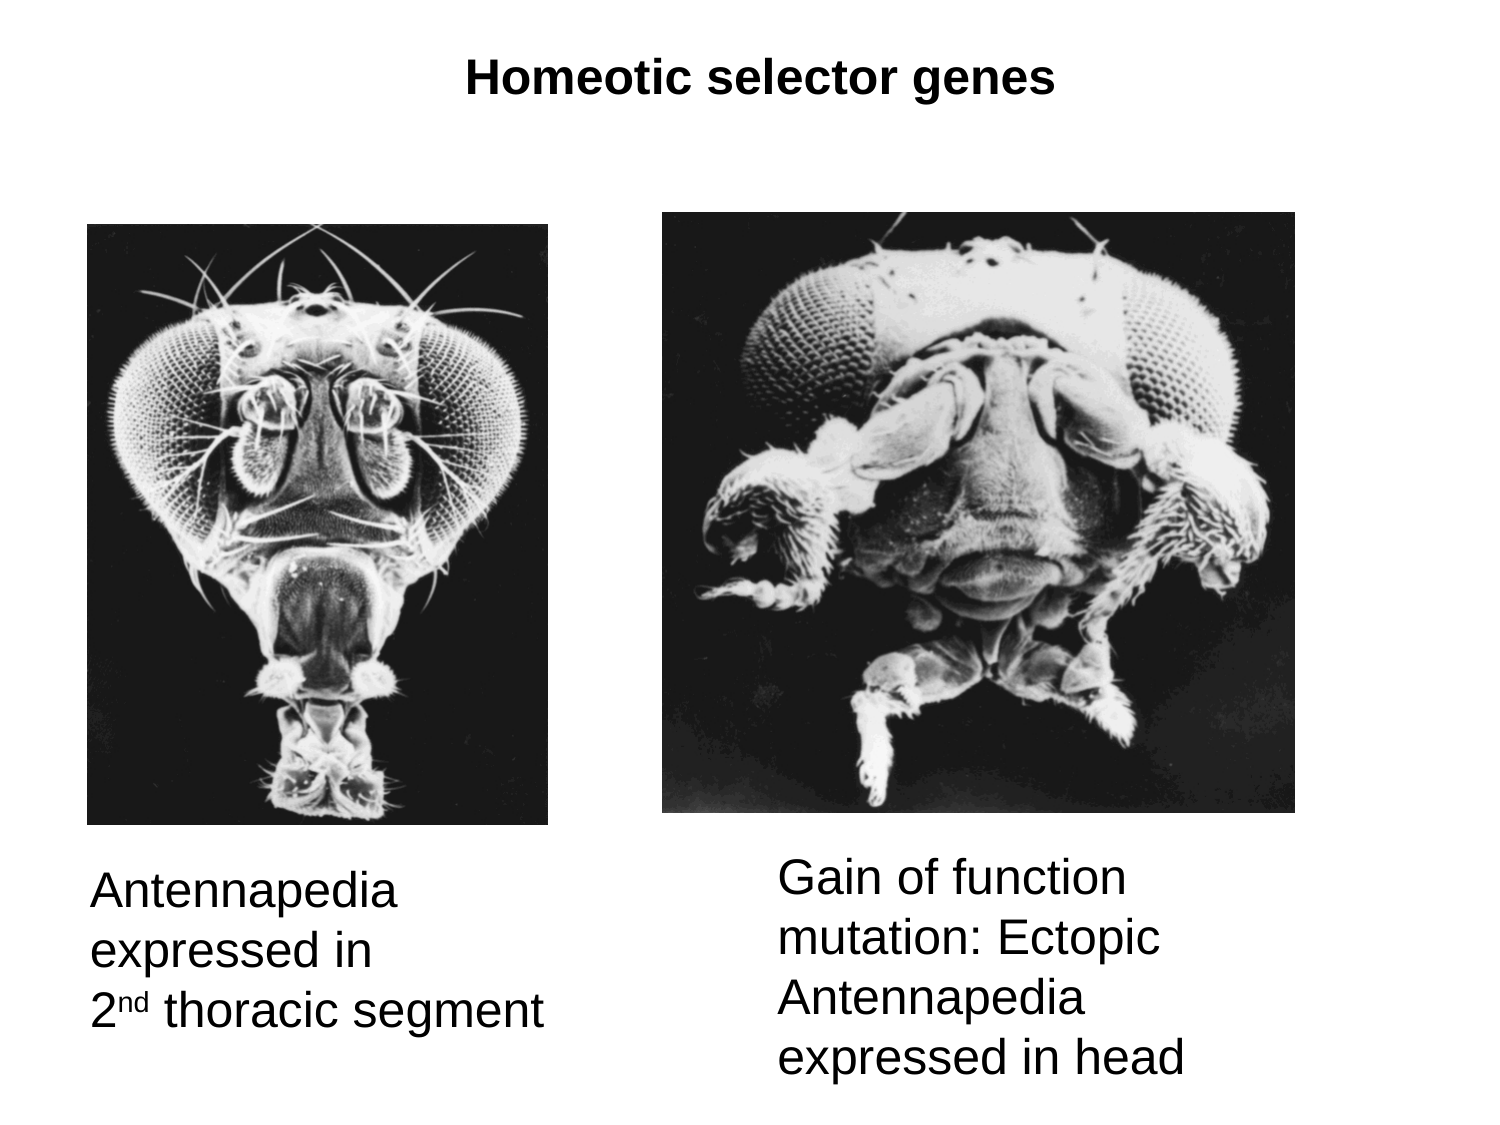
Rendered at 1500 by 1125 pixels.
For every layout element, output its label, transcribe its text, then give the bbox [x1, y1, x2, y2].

picture [87, 224, 548, 826]
text_box Antennapedia expressed in 2nd thoracic segment [74, 849, 588, 1125]
picture [662, 212, 1295, 813]
text_box Gain of function mutation: Ectopic Antennapedia expressed in head [762, 837, 1275, 1125]
text_box Homeotic selector genes [450, 37, 1163, 113]
